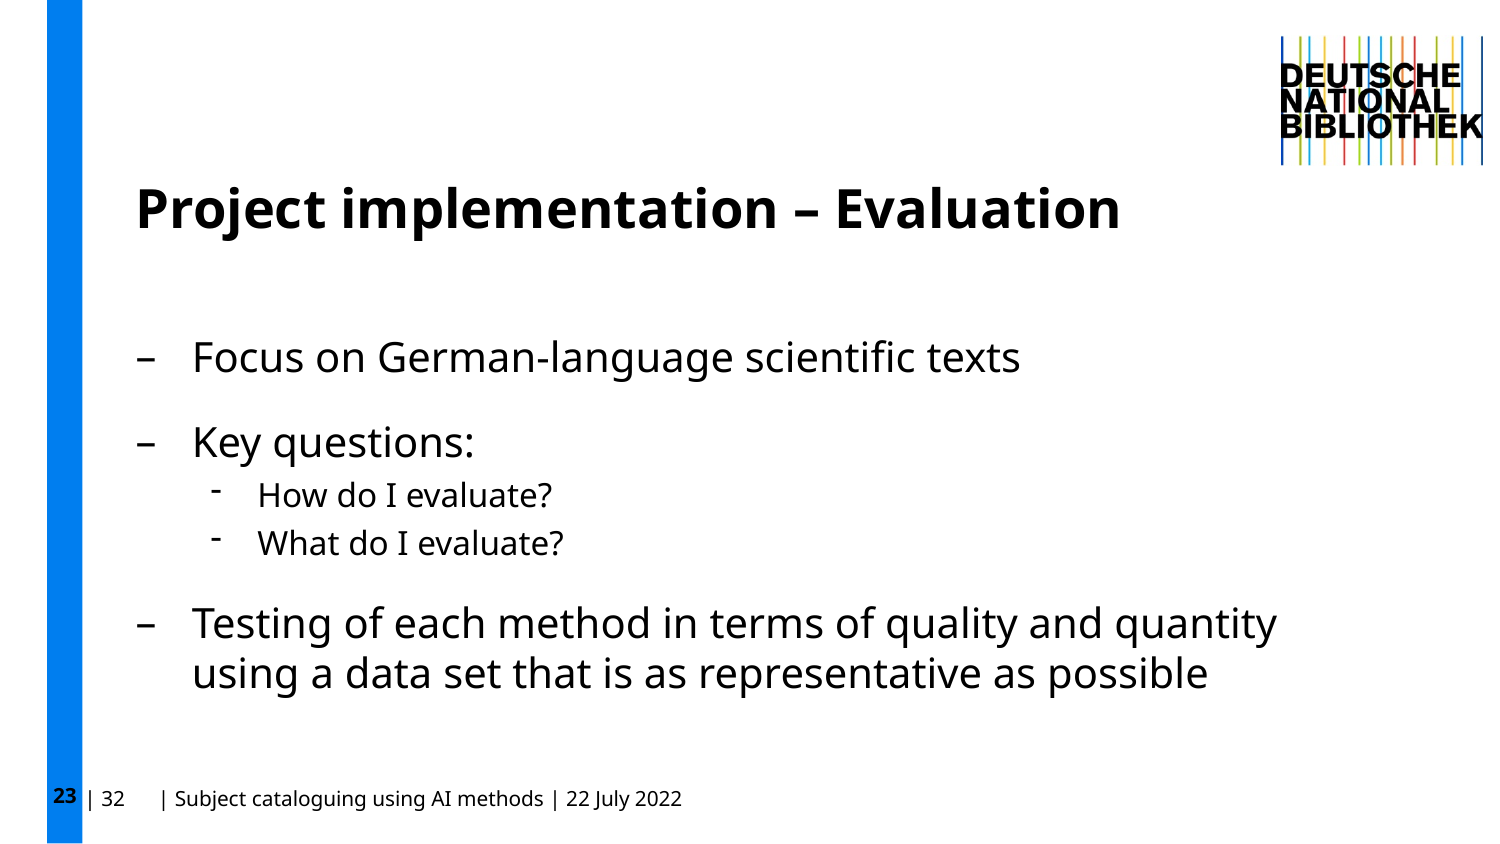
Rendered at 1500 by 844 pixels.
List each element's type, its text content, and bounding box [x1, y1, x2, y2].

list Focus on German-language scientific texts Key questions: How do I evaluate? What do I evaluate? Testing of each method in terms of quality and quantity using a data set that is as representative as possible [135, 330, 1382, 752]
picture [1281, 35, 1483, 166]
title Project implementation – Evaluation [135, 176, 1382, 305]
text_box 23 [47, 0, 83, 844]
footer | 32 | Subject cataloguing using AI methods | 22 July 2022 [84, 785, 1377, 811]
